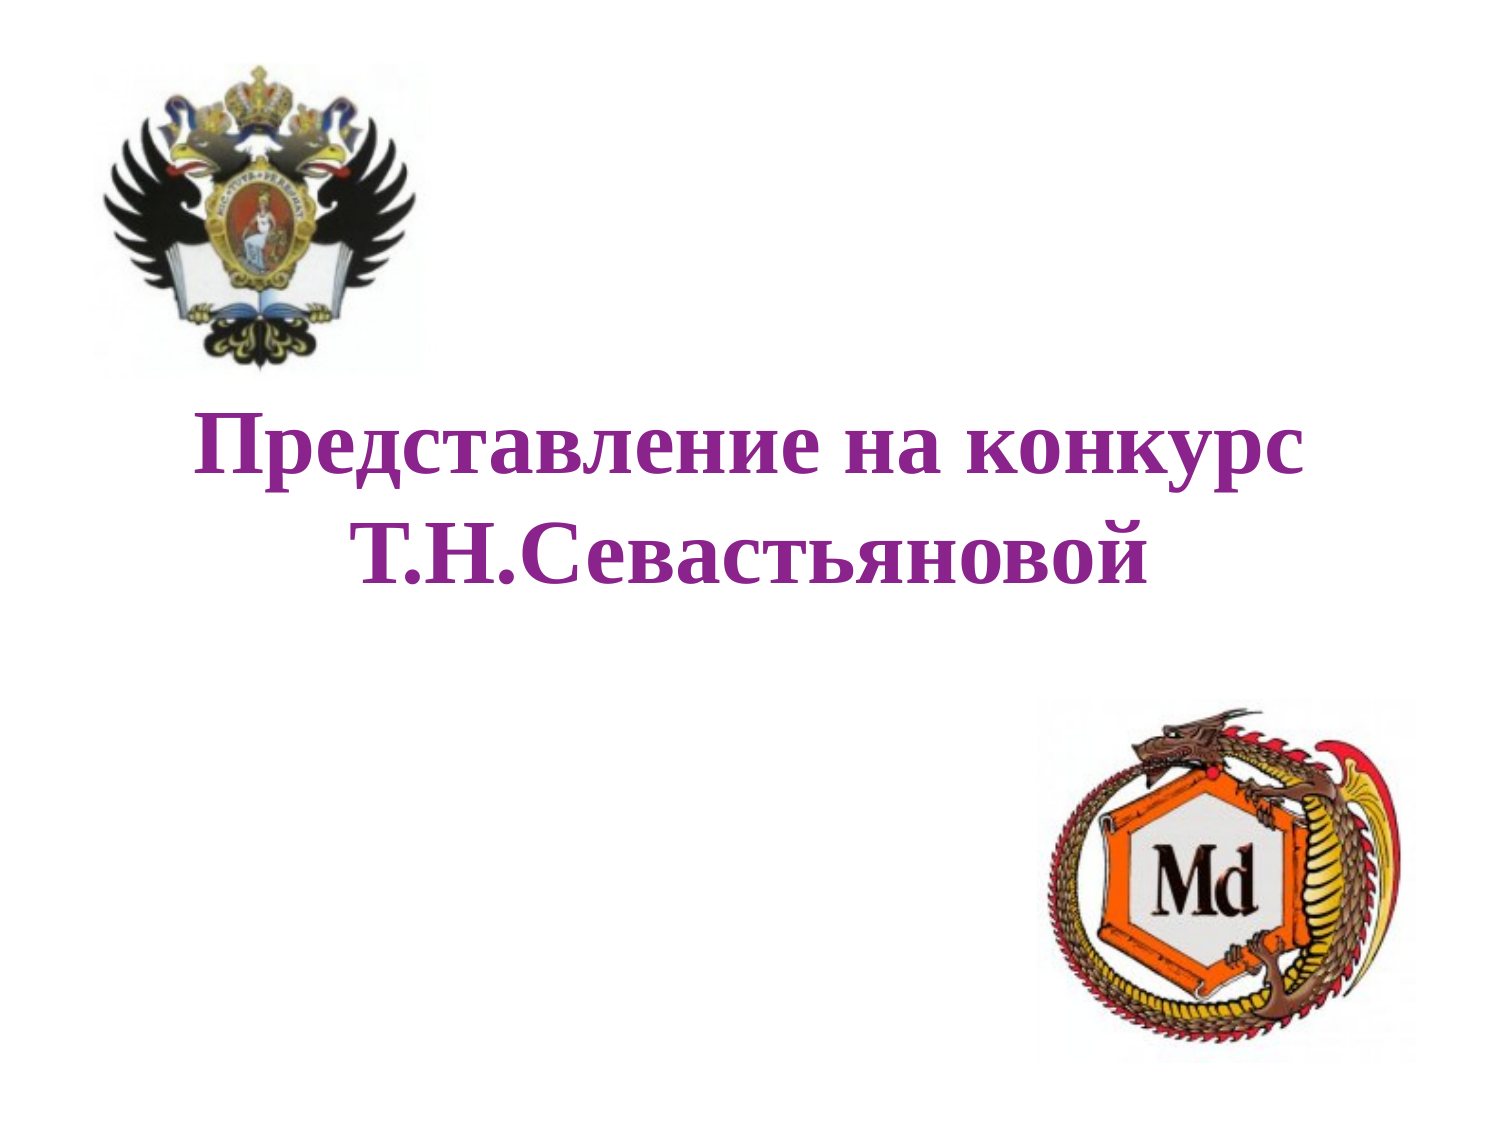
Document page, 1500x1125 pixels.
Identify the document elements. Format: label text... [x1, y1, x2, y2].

text_box Представление на конкурс Т.Н.Севастьяновой [0, 374, 1500, 610]
picture [87, 62, 438, 381]
picture [1037, 699, 1416, 1063]
